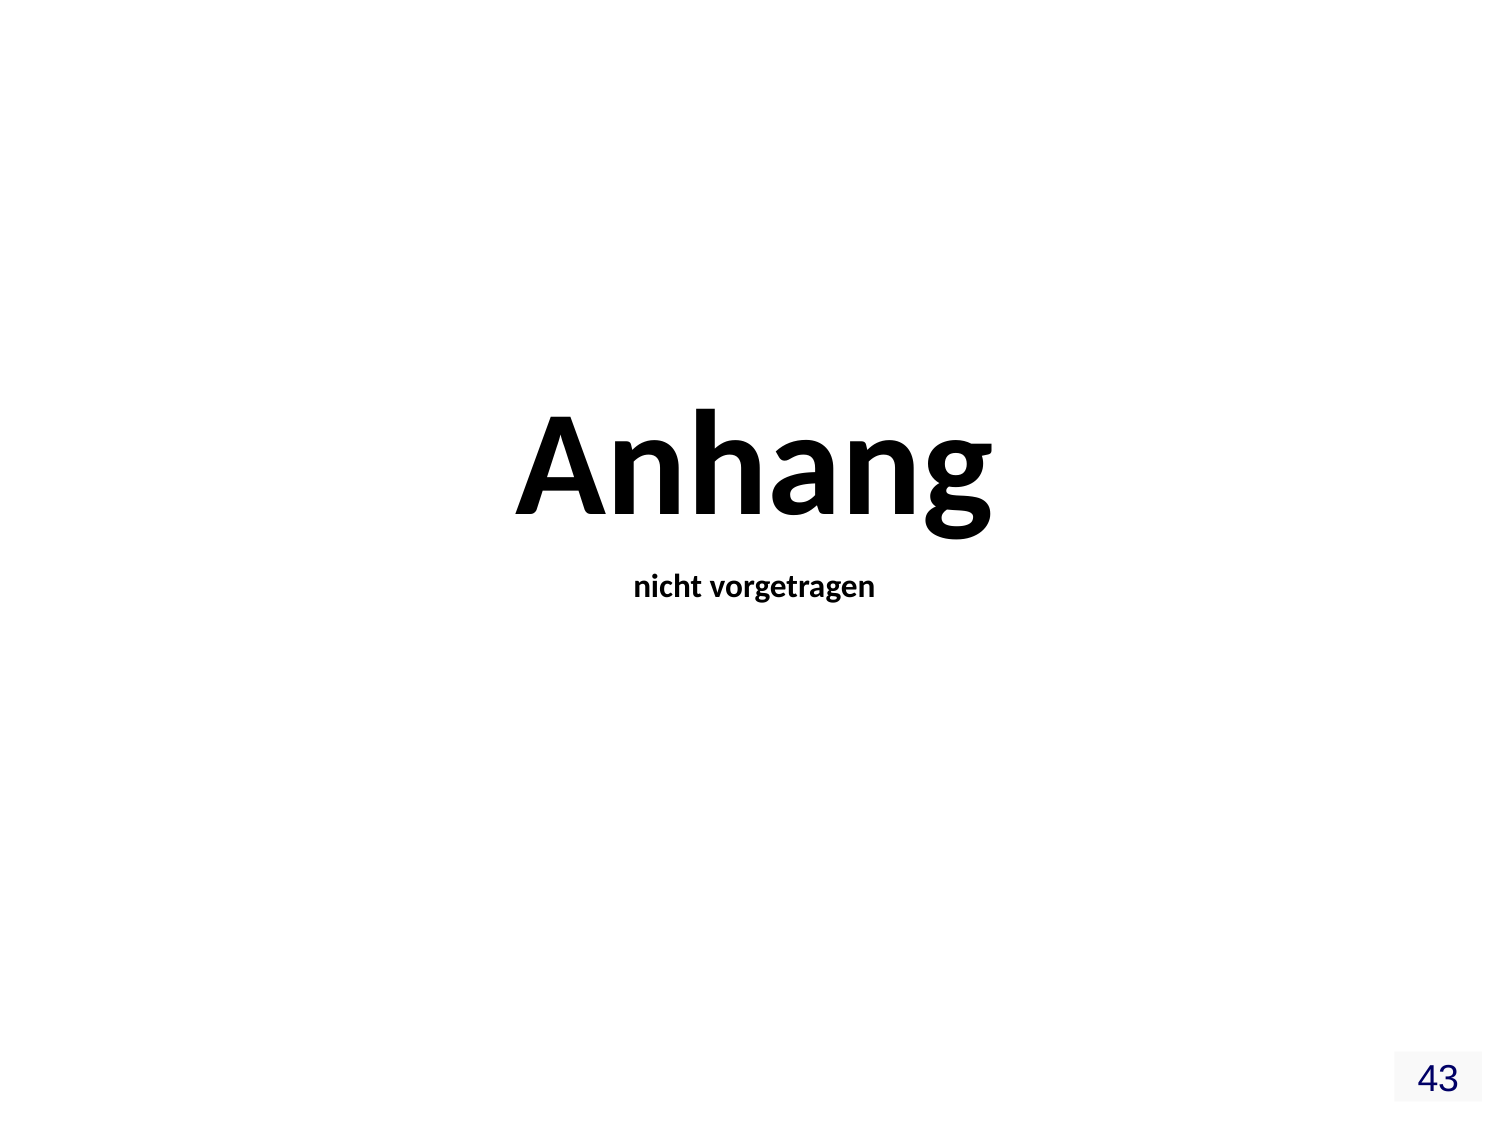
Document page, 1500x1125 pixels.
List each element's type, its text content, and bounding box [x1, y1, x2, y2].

title Anhang nicht vorgetragen [116, 269, 1393, 610]
